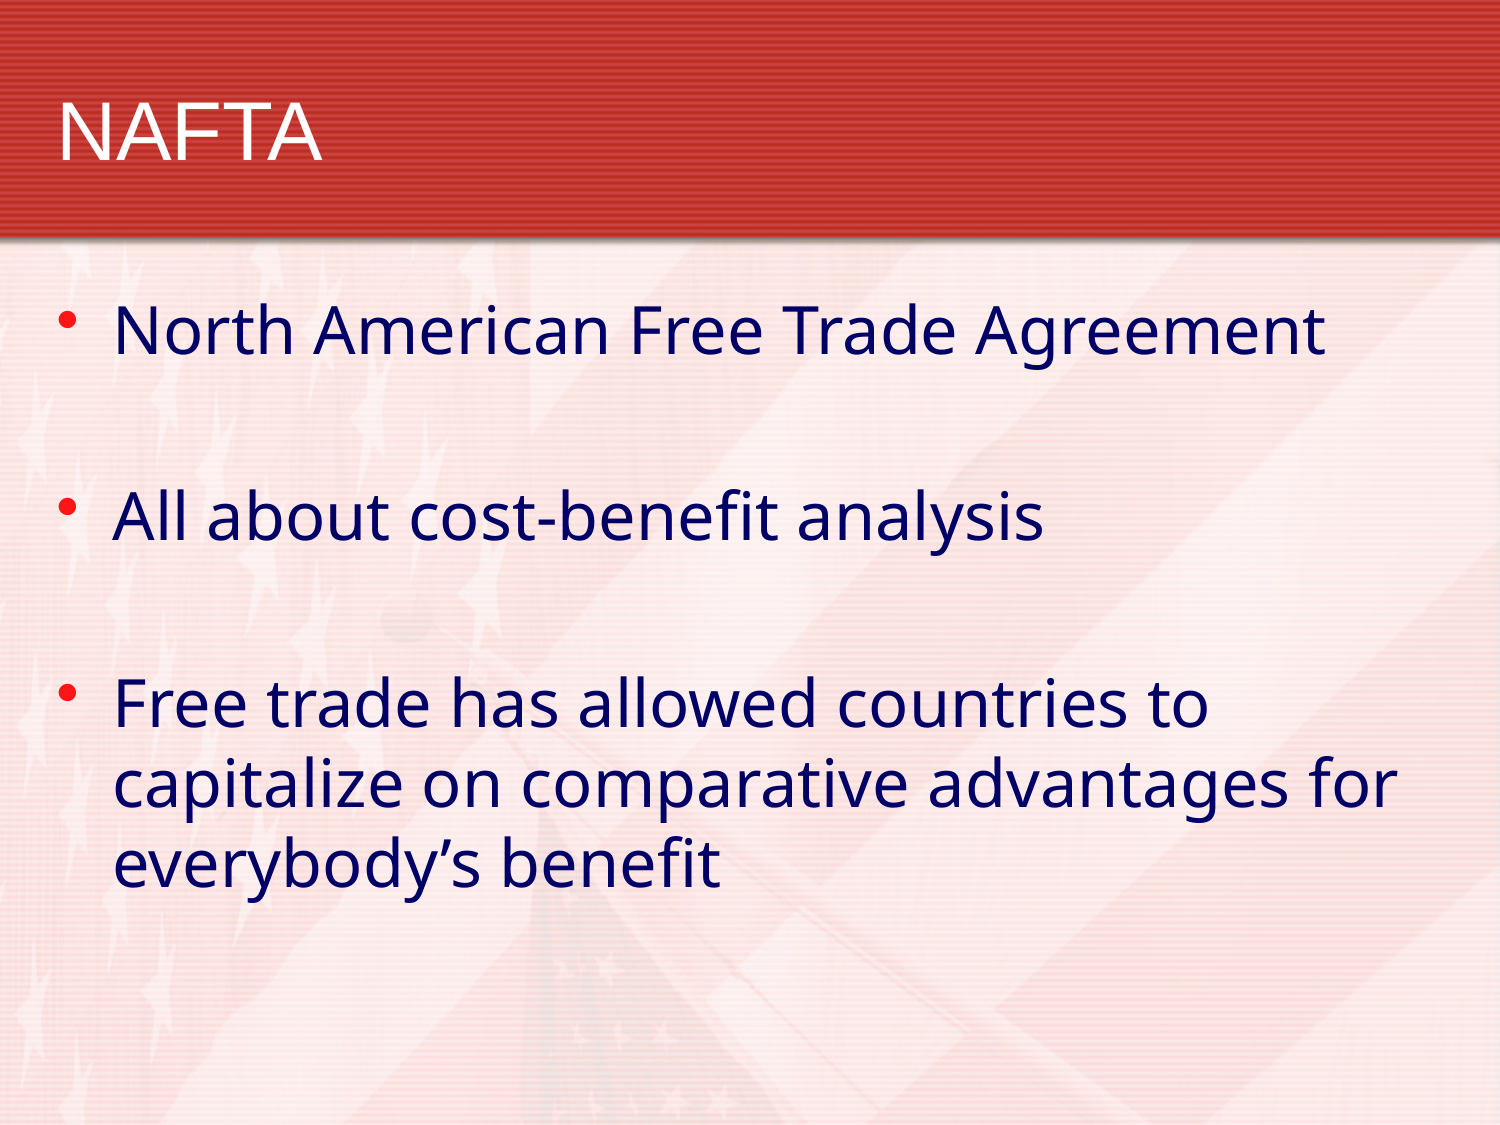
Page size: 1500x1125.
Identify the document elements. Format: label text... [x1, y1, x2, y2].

list North American Free Trade Agreement All about cost-benefit analysis Free trade has allowed countries to capitalize on comparative advantages for everybody’s benefit [40, 279, 1460, 1095]
title NAFTA [40, 42, 1460, 186]
picture [0, 0, 1500, 1125]
